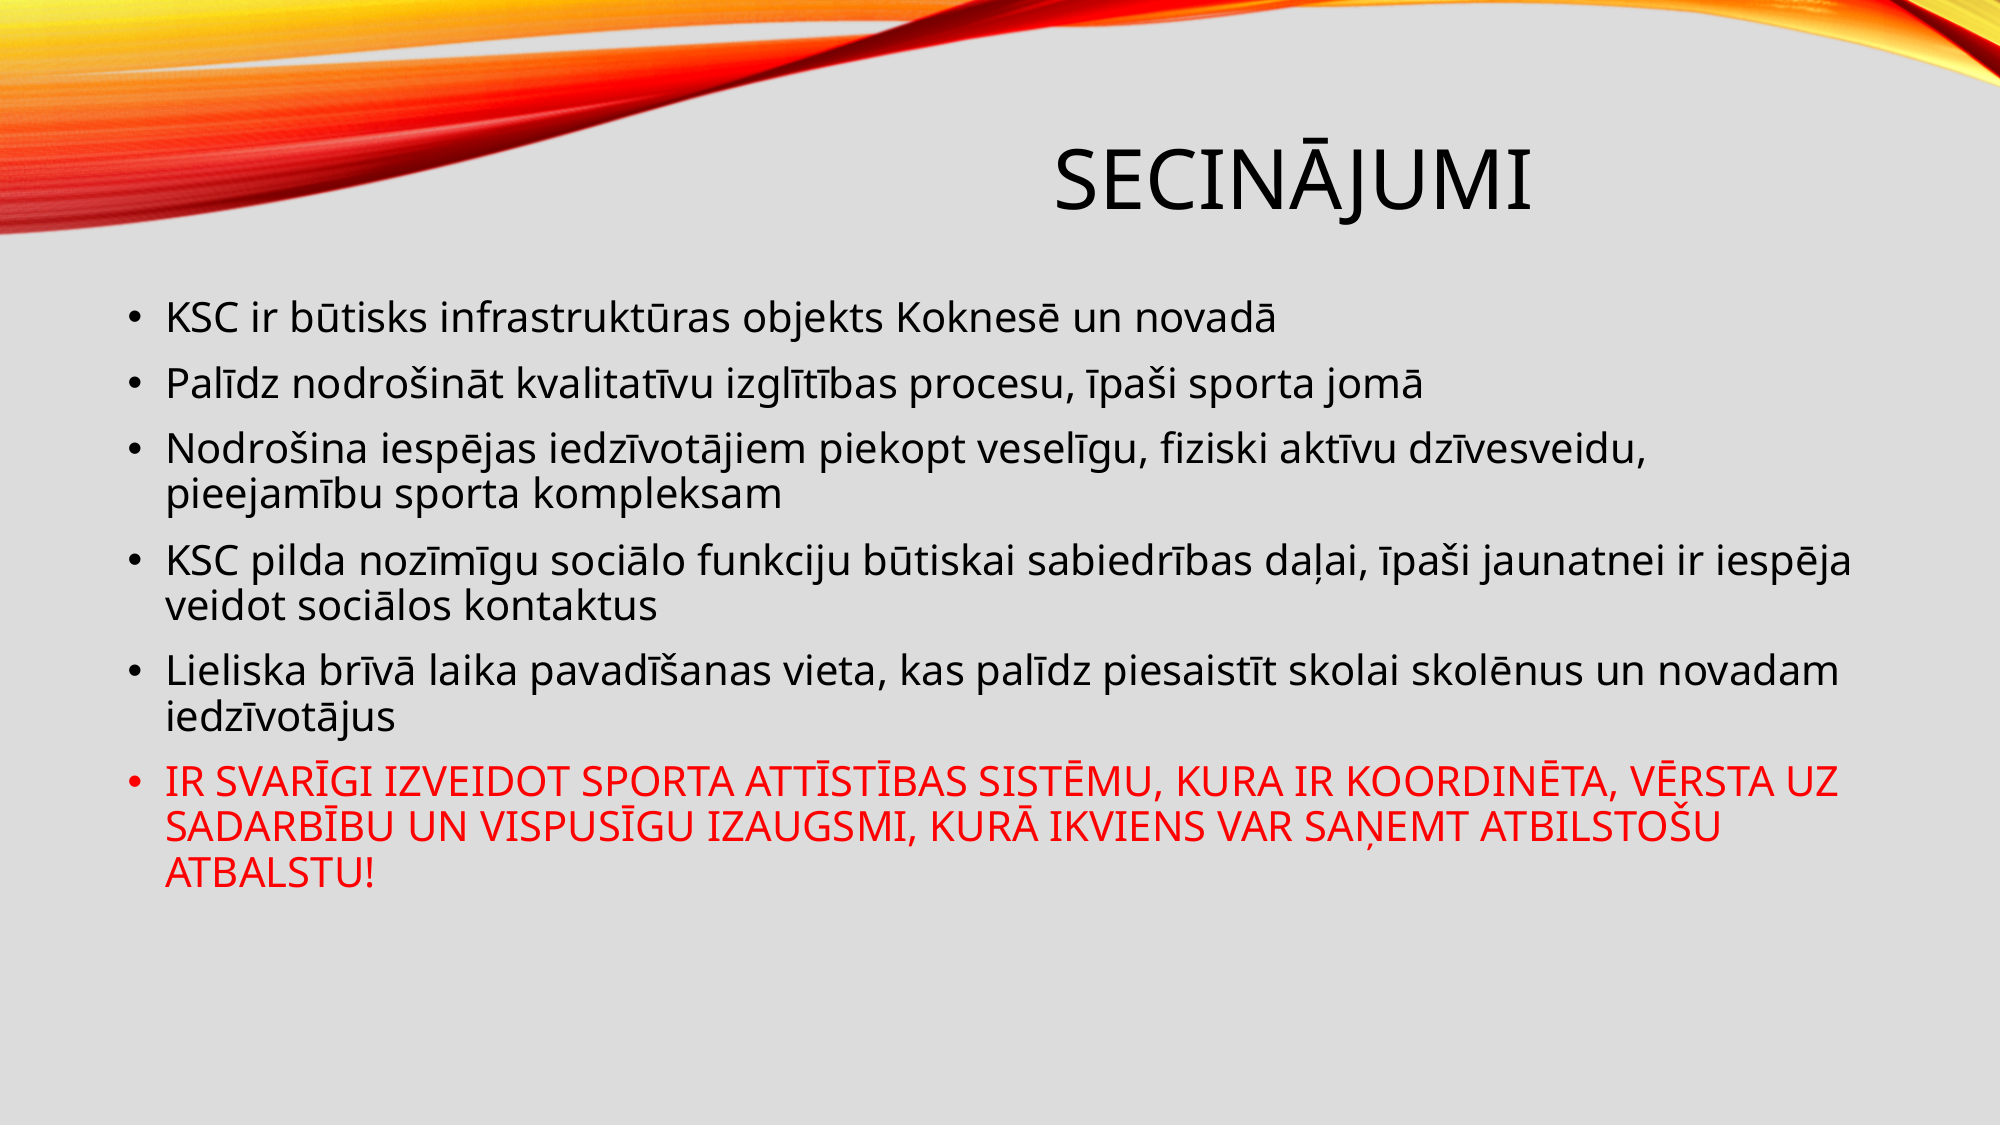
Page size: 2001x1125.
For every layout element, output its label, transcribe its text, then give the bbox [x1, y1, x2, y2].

list KSC ir būtisks infrastruktūras objekts Koknesē un novadā Palīdz nodrošināt kvalitatīvu izglītības procesu, īpaši sporta jomā Nodrošina iespējas iedzīvotājiem piekopt veselīgu, fiziski aktīvu dzīvesveidu, pieejamību sporta kompleksam KSC pilda nozīmīgu sociālo funkciju būtiskai sabiedrības daļai, īpaši jaunatnei ir iespēja veidot sociālos kontaktus Lieliska brīvā laika pavadīšanas vieta, kas palīdz piesaistīt skolai skolēnus un novadam iedzīvotājus IR SVARĪGI IZVEIDOT SPORTA ATTĪSTĪBAS SISTĒMU, KURA IR KOORDINĒTA, VĒRSTA UZ SADARBĪBU UN VISPUSĪGU IZAUGSMI, KURĀ IKVIENS VAR SAŅEMT ATBILSTOŠU ATBALSTU! [112, 288, 1888, 1078]
picture [0, 0, 2000, 237]
title Secinājumi [587, 76, 2000, 289]
